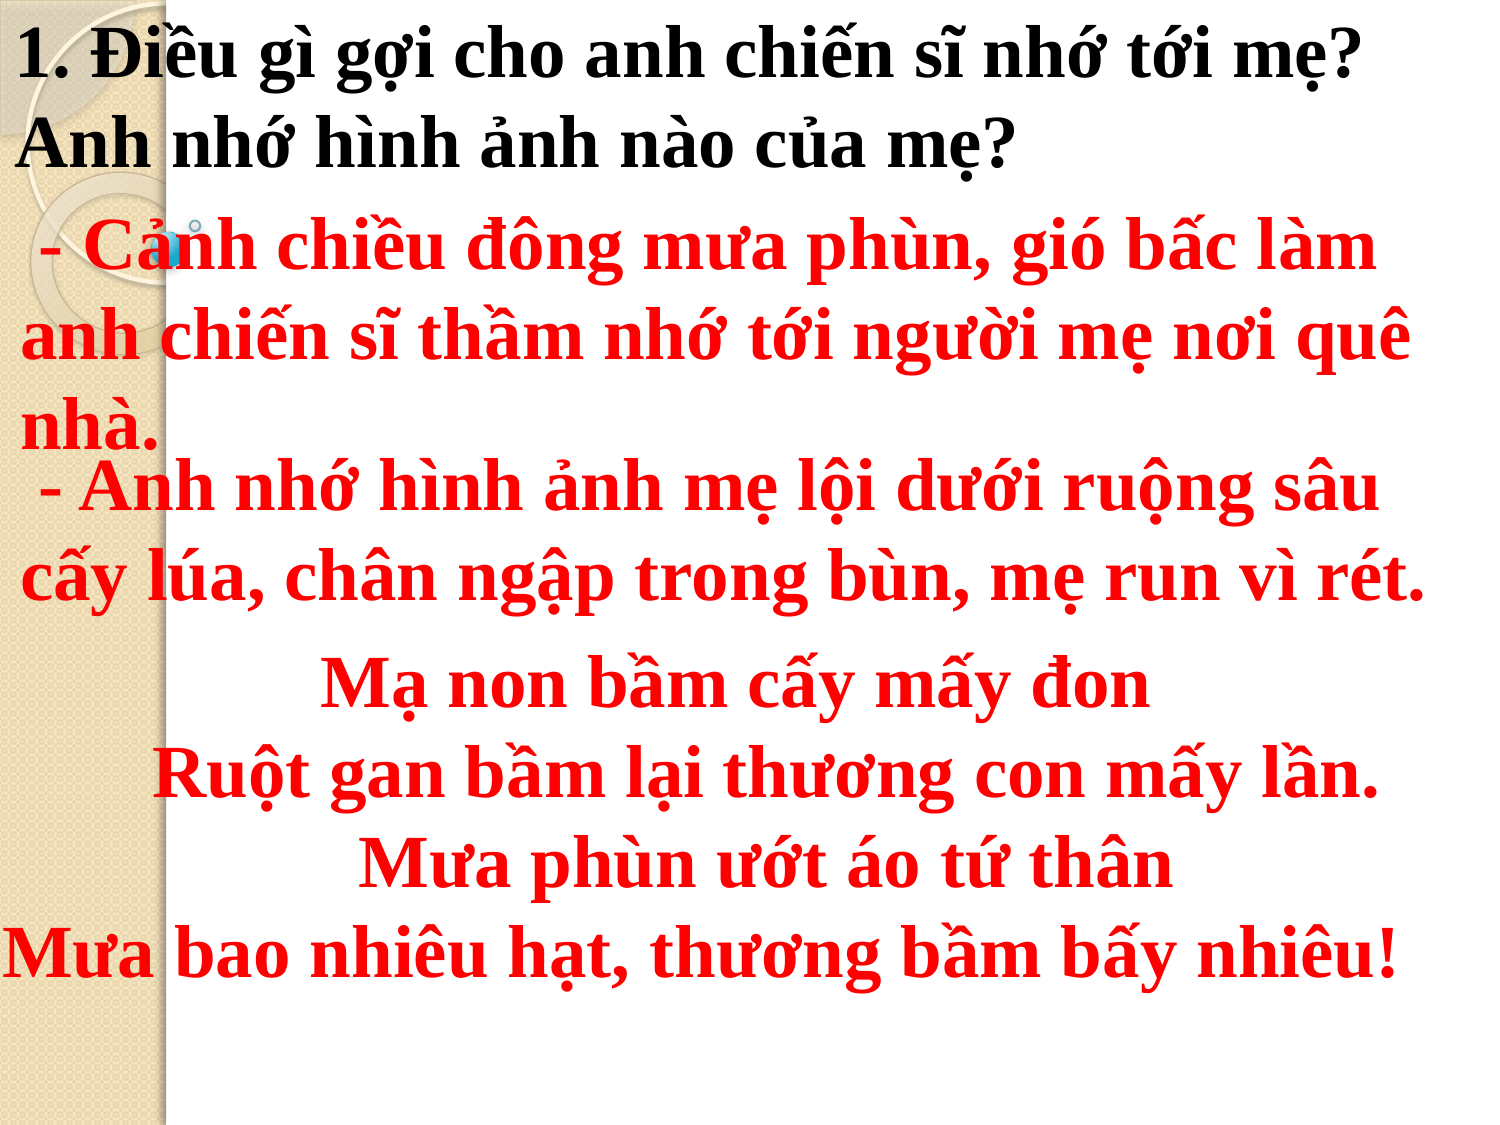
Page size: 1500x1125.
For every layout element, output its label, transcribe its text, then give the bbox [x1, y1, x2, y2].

text_box 1. Điều gì gợi cho anh chiến sĩ nhớ tới mẹ? Anh nhớ hình ảnh nào của mẹ? [0, 0, 1500, 190]
text_box - Anh nhớ hình ảnh mẹ lội dưới ruộng sâu cấy lúa, chân ngập trong bùn, mẹ run vì rét. [5, 428, 1500, 623]
text_box - Cảnh chiều đông mưa phùn, gió bấc làm anh chiến sĩ thầm nhớ tới người mẹ nơi quê nhà. [5, 187, 1500, 428]
text_box Mạ non bầm cấy mấy đon Ruột gan bầm lại thương con mấy lần. Mưa phùn ướt áo tứ thân Mưa bao nhiêu hạt, thương bầm bấy nhiêu! [0, 624, 1450, 1090]
